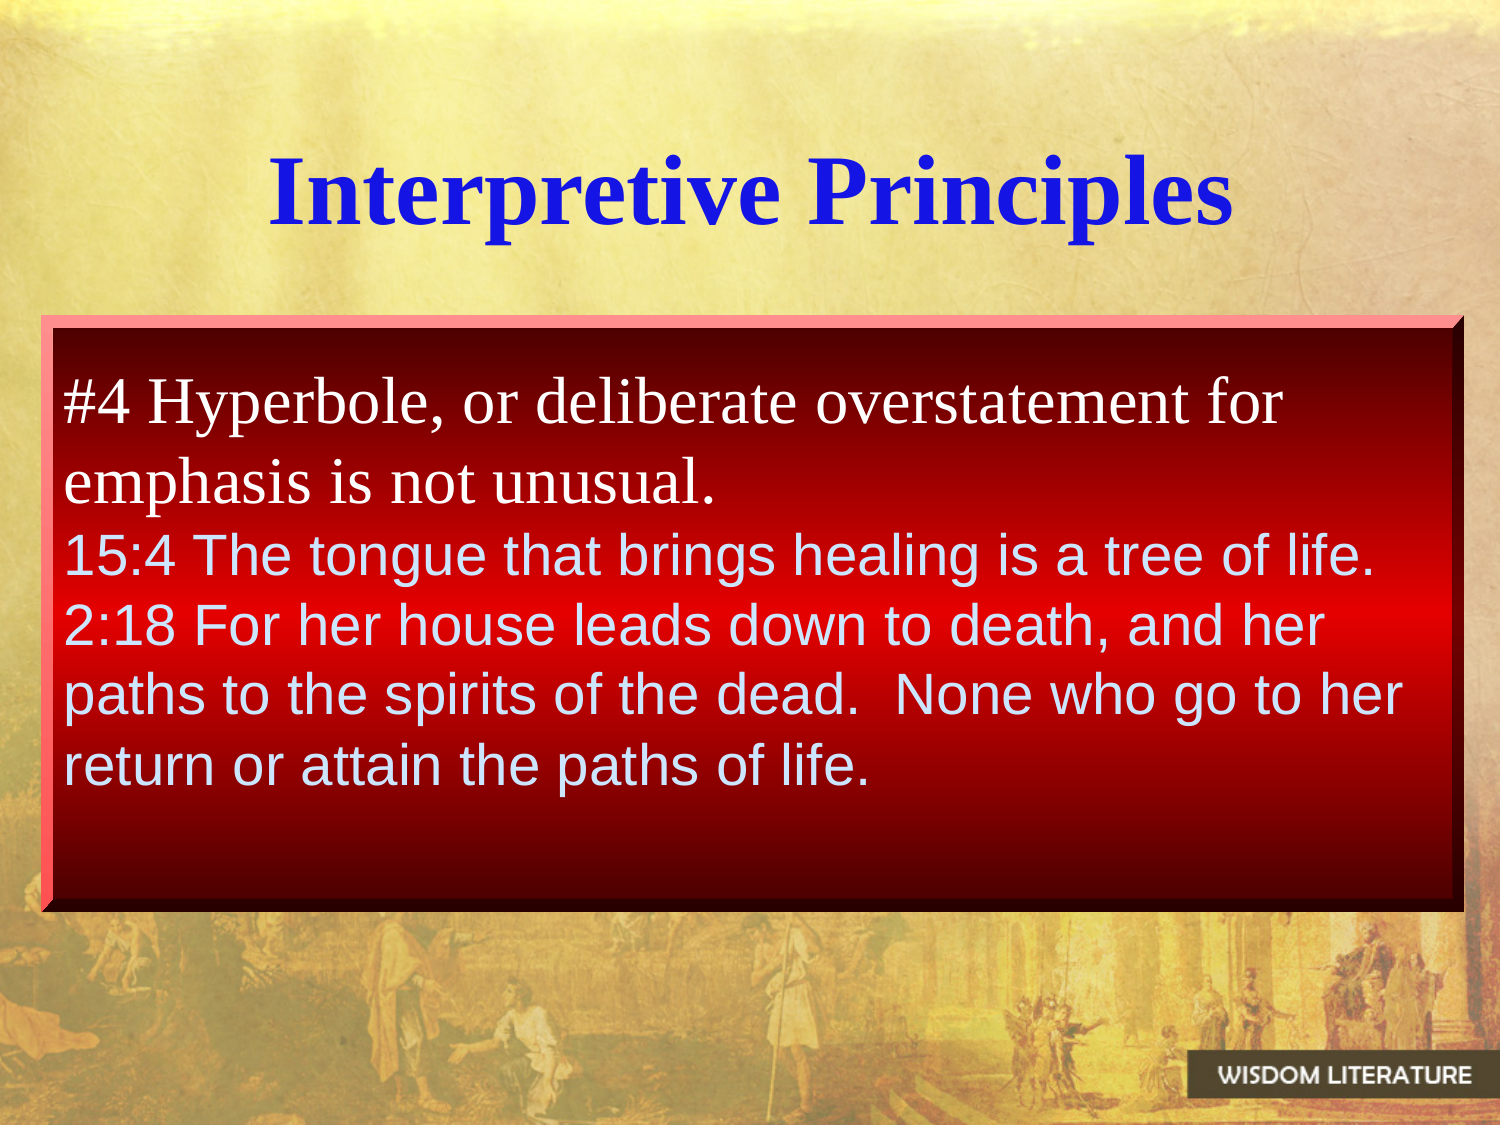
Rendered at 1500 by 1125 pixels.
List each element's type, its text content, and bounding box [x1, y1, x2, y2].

text_box [42, 315, 1465, 913]
text_box #4 Hyperbole, or deliberate overstatement for emphasis is not unusual. 15:4 The tongue that brings healing is a tree of life. 2:18 For her house leads down to death, and her paths to the spirits of the dead. None who go to her return or attain the paths of life. [63, 356, 1442, 825]
text_box [41, 314, 1465, 913]
text_box [53, 328, 1452, 898]
title Interpretive Principles [139, 124, 1365, 235]
slide_number 17 [1074, 1024, 1388, 1101]
picture [0, 0, 1500, 1125]
